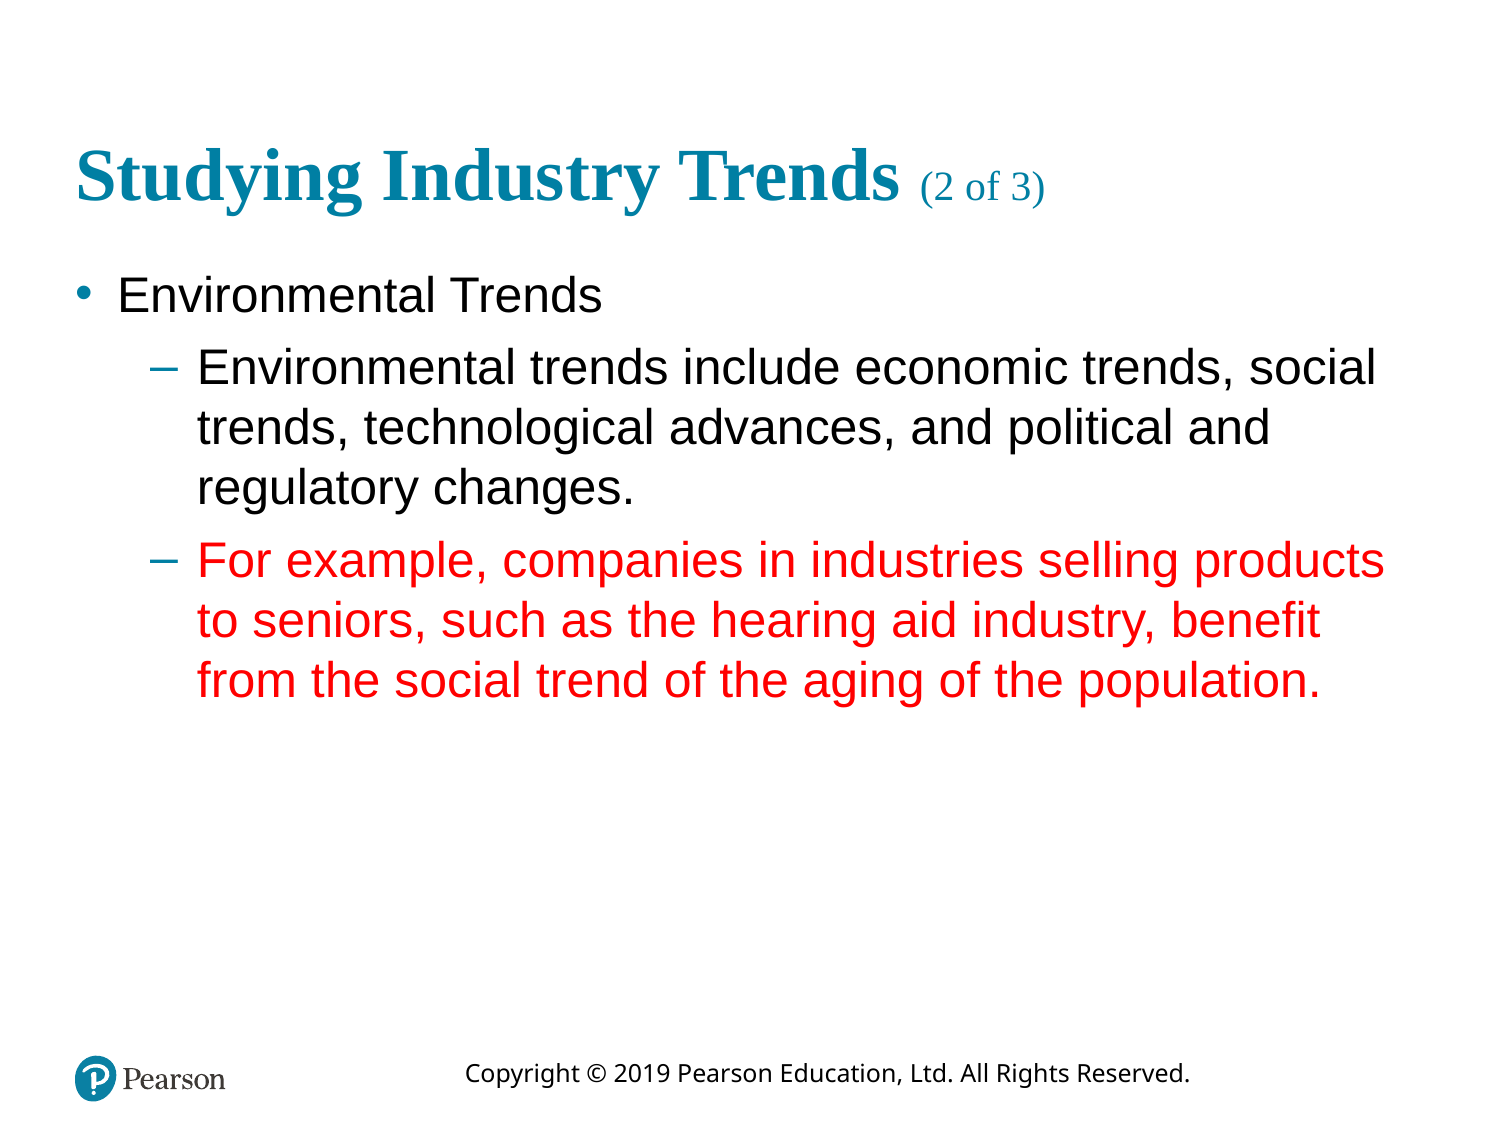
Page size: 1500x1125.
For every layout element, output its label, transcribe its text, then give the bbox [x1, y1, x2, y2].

list Environmental Trends Environmental trends include economic trends, social trends, technological advances, and political and regulatory changes. For example, companies in industries selling products to seniors, such as the hearing aid industry, benefit from the social trend of the aging of the population. [75, 262, 1425, 1005]
title Studying Industry Trends (2 of 3) [75, 35, 1425, 216]
